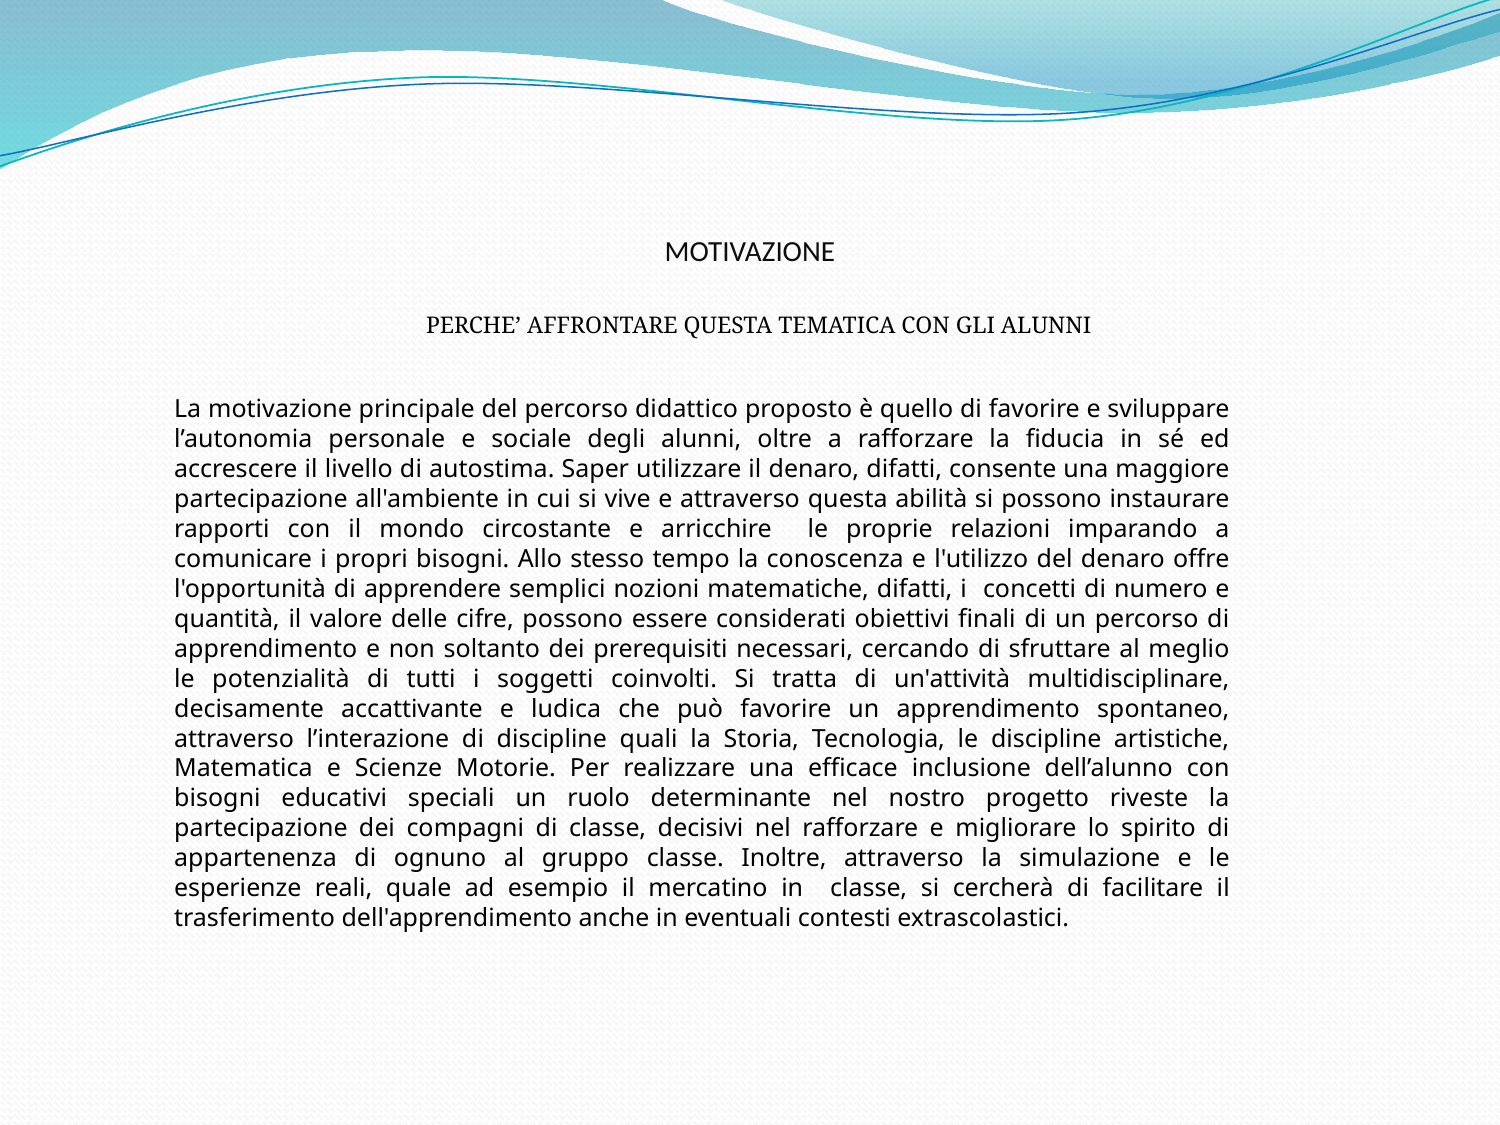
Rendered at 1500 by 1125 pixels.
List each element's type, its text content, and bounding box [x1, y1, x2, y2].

list PERCHE’ AFFRONTARE QUESTA TEMATICA CON GLI ALUNNI [74, 302, 1426, 386]
text_box La motivazione principale del percorso didattico proposto è quello di favorire e sviluppare l’autonomia personale e sociale degli alunni, oltre a rafforzare la fiducia in sé ed accrescere il livello di autostima. Saper utilizzare il denaro, difatti, consente una maggiore partecipazione all'ambiente in cui si vive e attraverso questa abilità si possono instaurare rapporti con il mondo circostante e arricchire le proprie relazioni imparando a comunicare i propri bisogni. Allo stesso tempo la conoscenza e l'utilizzo del denaro offre l'opportunità di apprendere semplici nozioni matematiche, difatti, i concetti di numero e quantità, il valore delle cifre, possono essere considerati obiettivi finali di un percorso di apprendimento e non soltanto dei prerequisiti necessari, cercando di sfruttare al meglio le potenzialità di tutti i soggetti coinvolti. Si tratta di un'attività multidisciplinare, decisamente accattivante e ludica che può favorire un apprendimento spontaneo, attraverso l’interazione di discipline quali la Storia, Tecnologia, le discipline artistiche, Matematica e Scienze Motorie. Per realizzare una efficace inclusione dell’alunno con bisogni educativi speciali un ruolo determinante nel nostro progetto riveste la partecipazione dei compagni di classe, decisivi nel rafforzare e migliorare lo spirito di appartenenza di ognuno al gruppo classe. Inoltre, attraverso la simulazione e le esperienze reali, quale ad esempio il mercatino in classe, si cercherà di facilitare il trasferimento dell'apprendimento anche in eventuali contesti extrascolastici. [159, 385, 1247, 959]
title MOTIVAZIONE [74, 184, 1426, 268]
